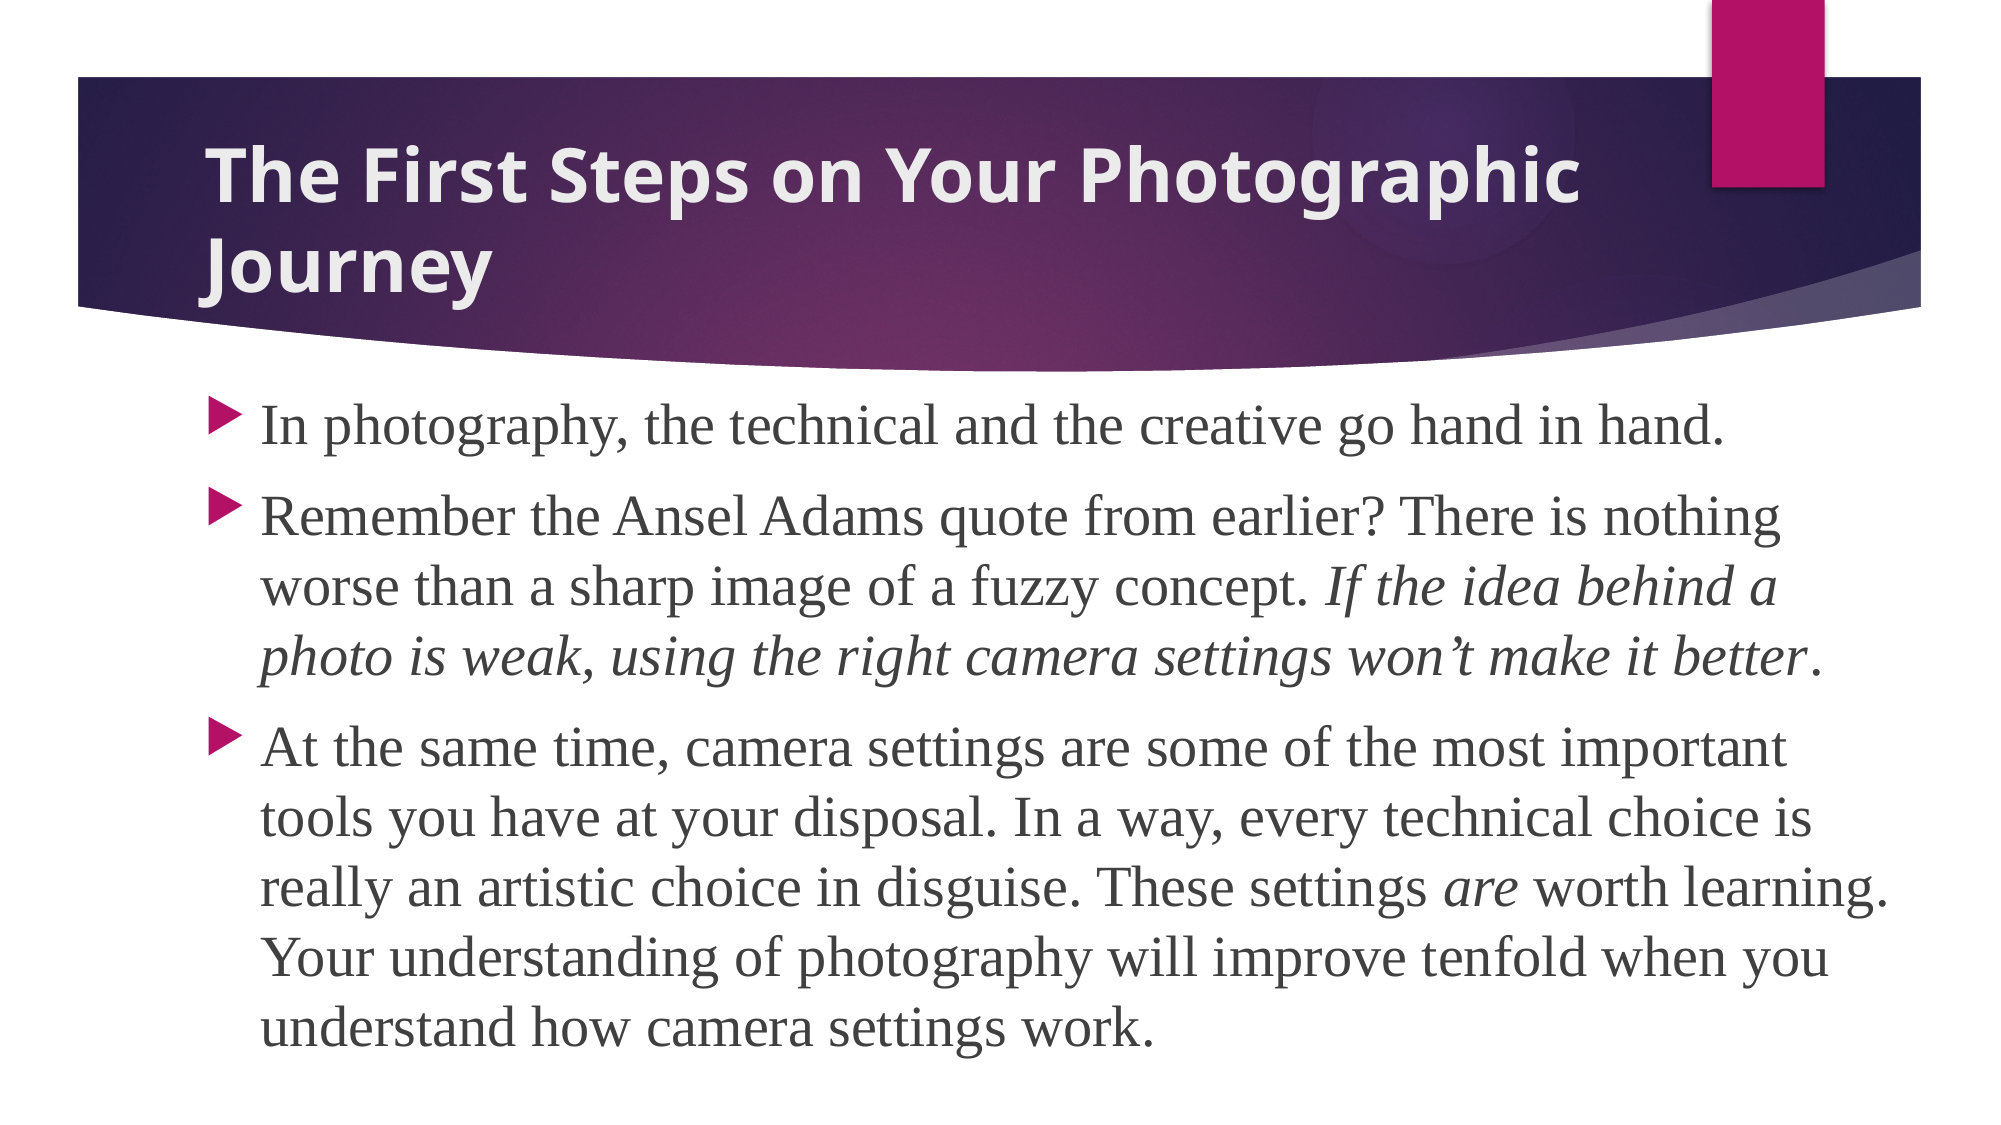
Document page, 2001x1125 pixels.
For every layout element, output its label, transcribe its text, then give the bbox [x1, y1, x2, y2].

title The First Steps on Your Photographic Journey [189, 159, 1627, 276]
list In photography, the technical and the creative go hand in hand. Remember the Ansel Adams quote from earlier? There is nothing worse than a sharp image of a fuzzy concept. If the idea behind a photo is weak, using the right camera settings won’t make it better. At the same time, camera settings are some of the most important tools you have at your disposal. In a way, every technical choice is really an artistic choice in disguise. These settings are worth learning. Your understanding of photography will improve tenfold when you understand how camera settings work. [189, 378, 1910, 988]
